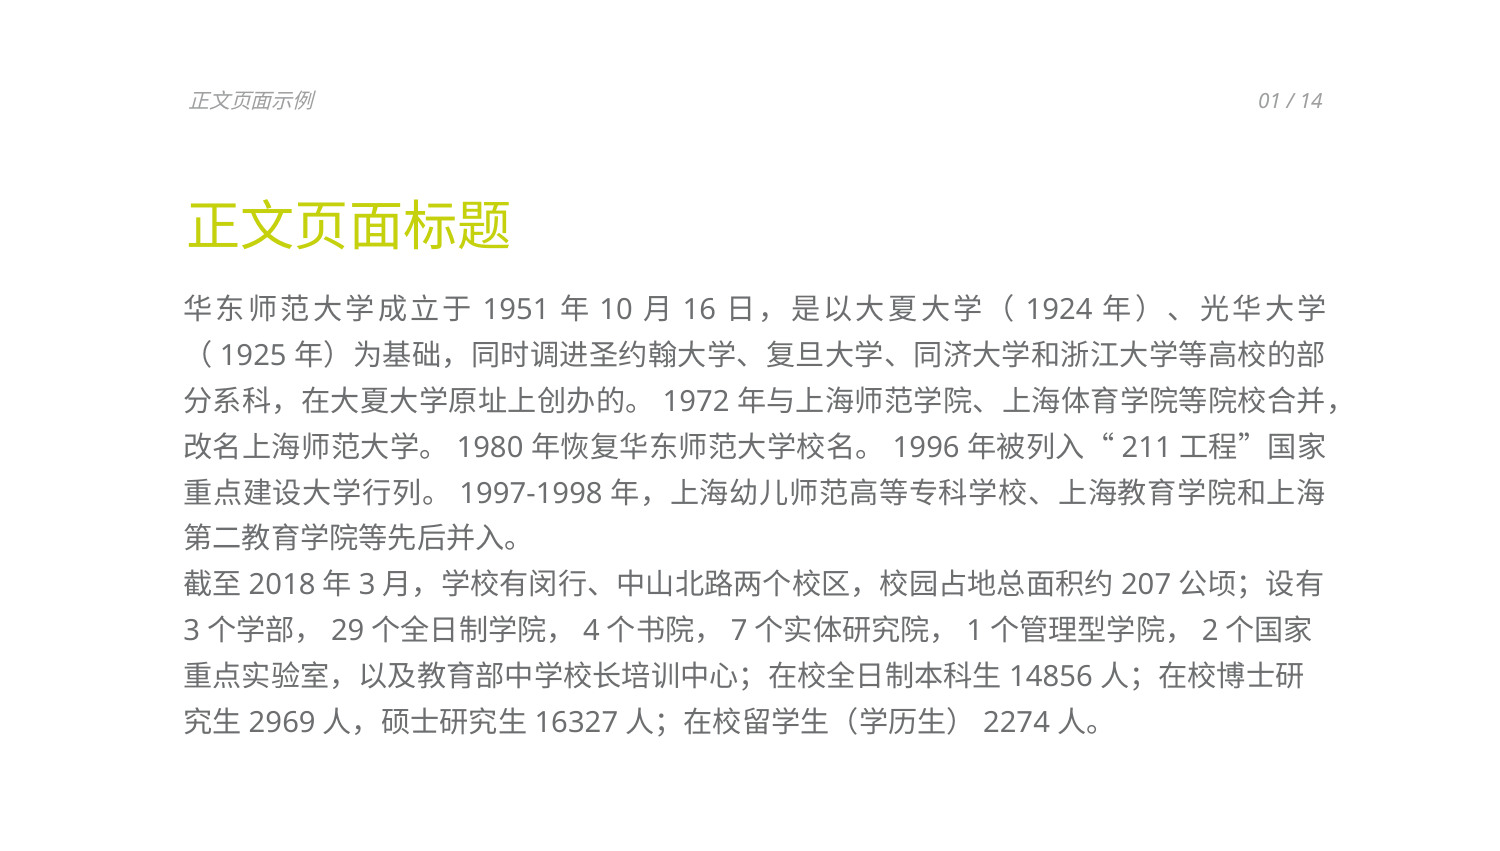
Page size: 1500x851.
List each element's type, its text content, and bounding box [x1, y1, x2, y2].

text_box 华东师范大学成立于1951年10月16日，是以大夏大学（1924年）、光华大学（1925年）为基础，同时调进圣约翰大学、复旦大学、同济大学和浙江大学等高校的部分系科，在大夏大学原址上创办的。1972年与上海师范学院、上海体育学院等院校合并，改名上海师范大学。1980年恢复华东师范大学校名。1996年被列入“211工程”国家重点建设大学行列。1997-1998年，上海幼儿师范高等专科学校、上海教育学院和上海第二教育学院等先后并入。 截至2018年3月，学校有闵行、中山北路两个校区，校园占地总面积约207公顷；设有3个学部，29个全日制学院，4个书院，7个实体研究院，1个管理型学院，2个国家重点实验室，以及教育部中学校长培训中心；在校全日制本科生14856人；在校博士研究生2969人，硕士研究生16327人；在校留学生（学历生）2274人。 [168, 272, 1342, 746]
text_box 正文页面示例 [173, 84, 533, 120]
text_box 正文页面标题 [171, 194, 1329, 264]
text_box 01 / 14 [1192, 84, 1338, 120]
